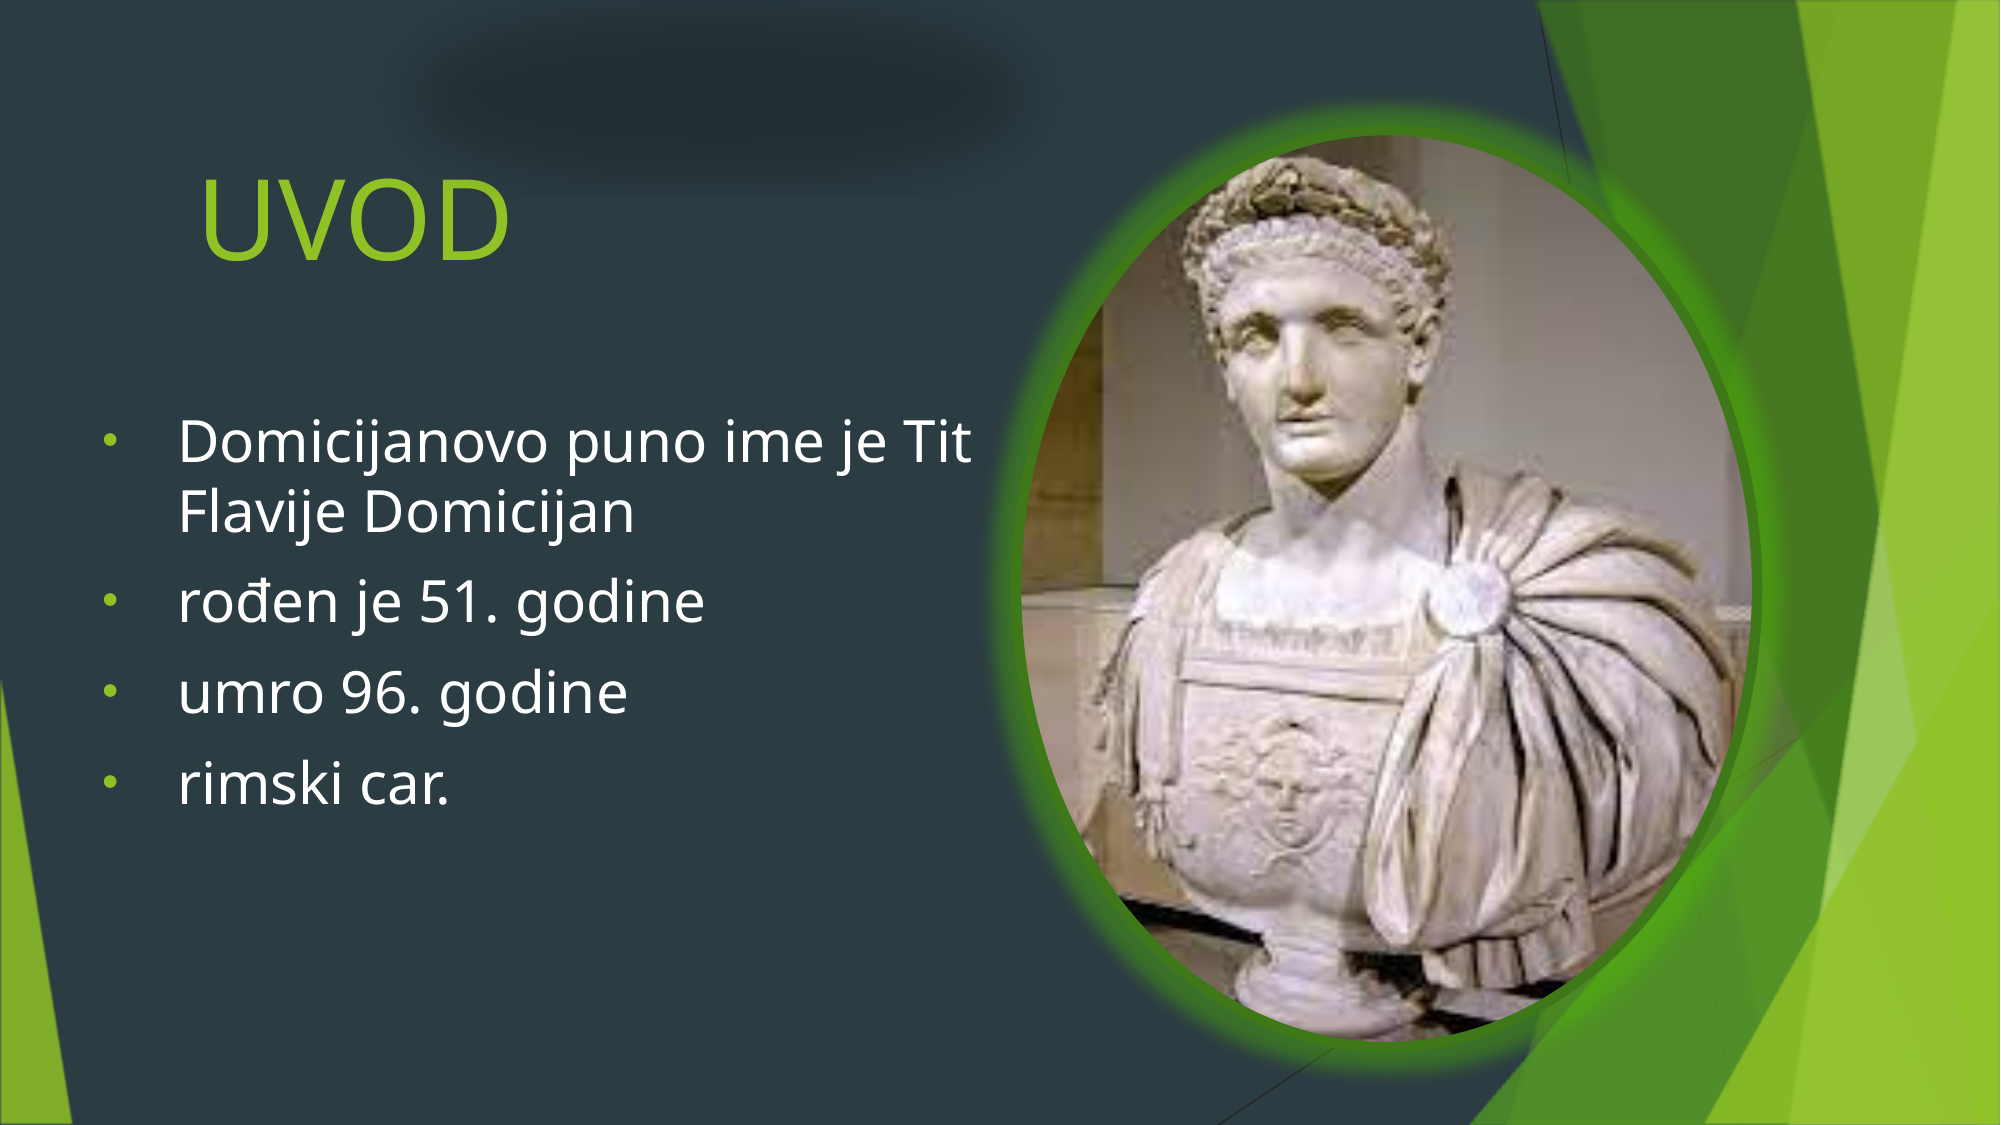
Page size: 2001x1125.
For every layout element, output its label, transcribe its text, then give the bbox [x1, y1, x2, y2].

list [1019, 133, 1755, 1044]
list Domicijanovo puno ime je Tit Flavije Domicijan rođen je 51. godine umro 96. godine rimski car. [87, 396, 1017, 1052]
title UVOD [181, 27, 857, 291]
